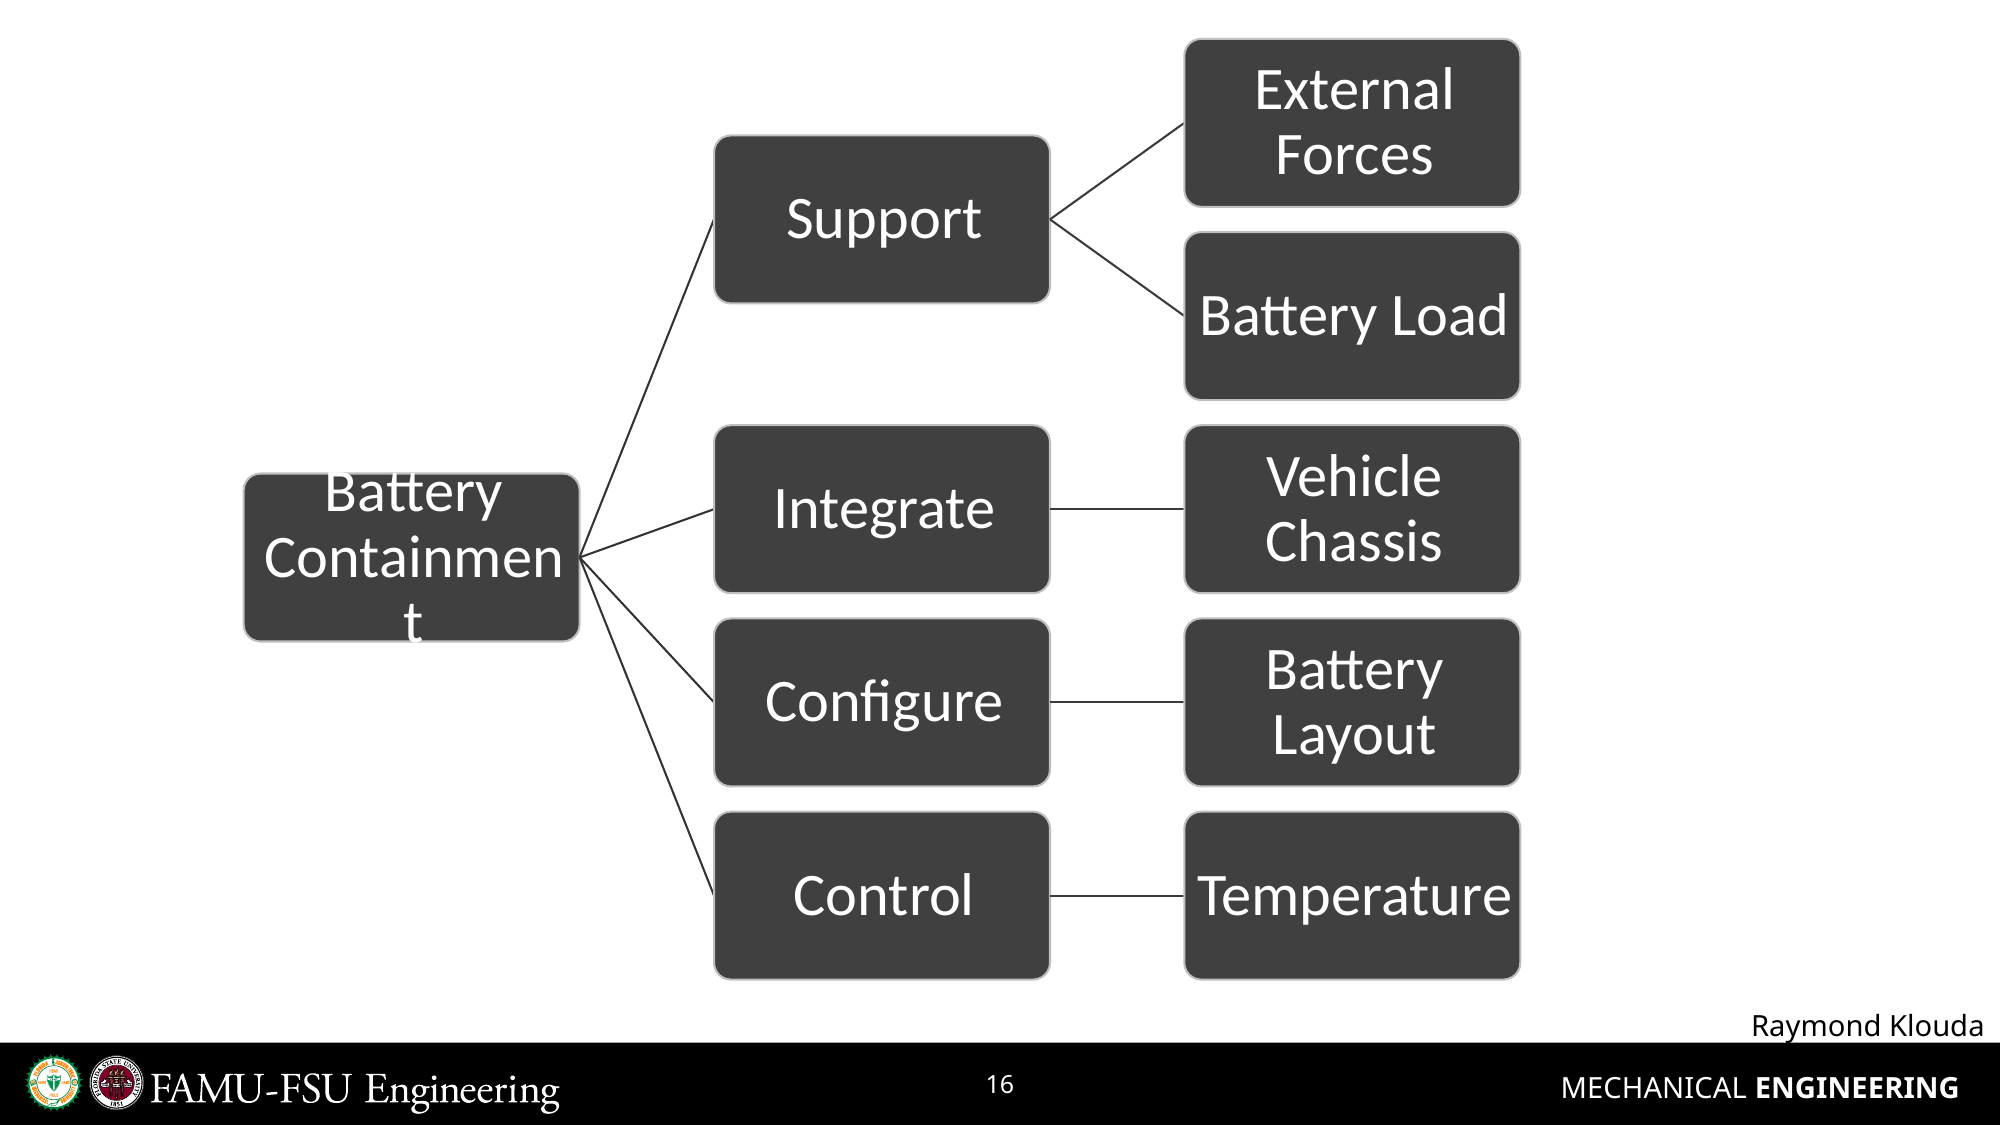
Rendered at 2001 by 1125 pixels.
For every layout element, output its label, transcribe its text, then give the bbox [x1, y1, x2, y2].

list Raymond Klouda [1475, 1003, 2000, 1041]
slide_number 16 [774, 1055, 1225, 1116]
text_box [34, 38, 1729, 980]
